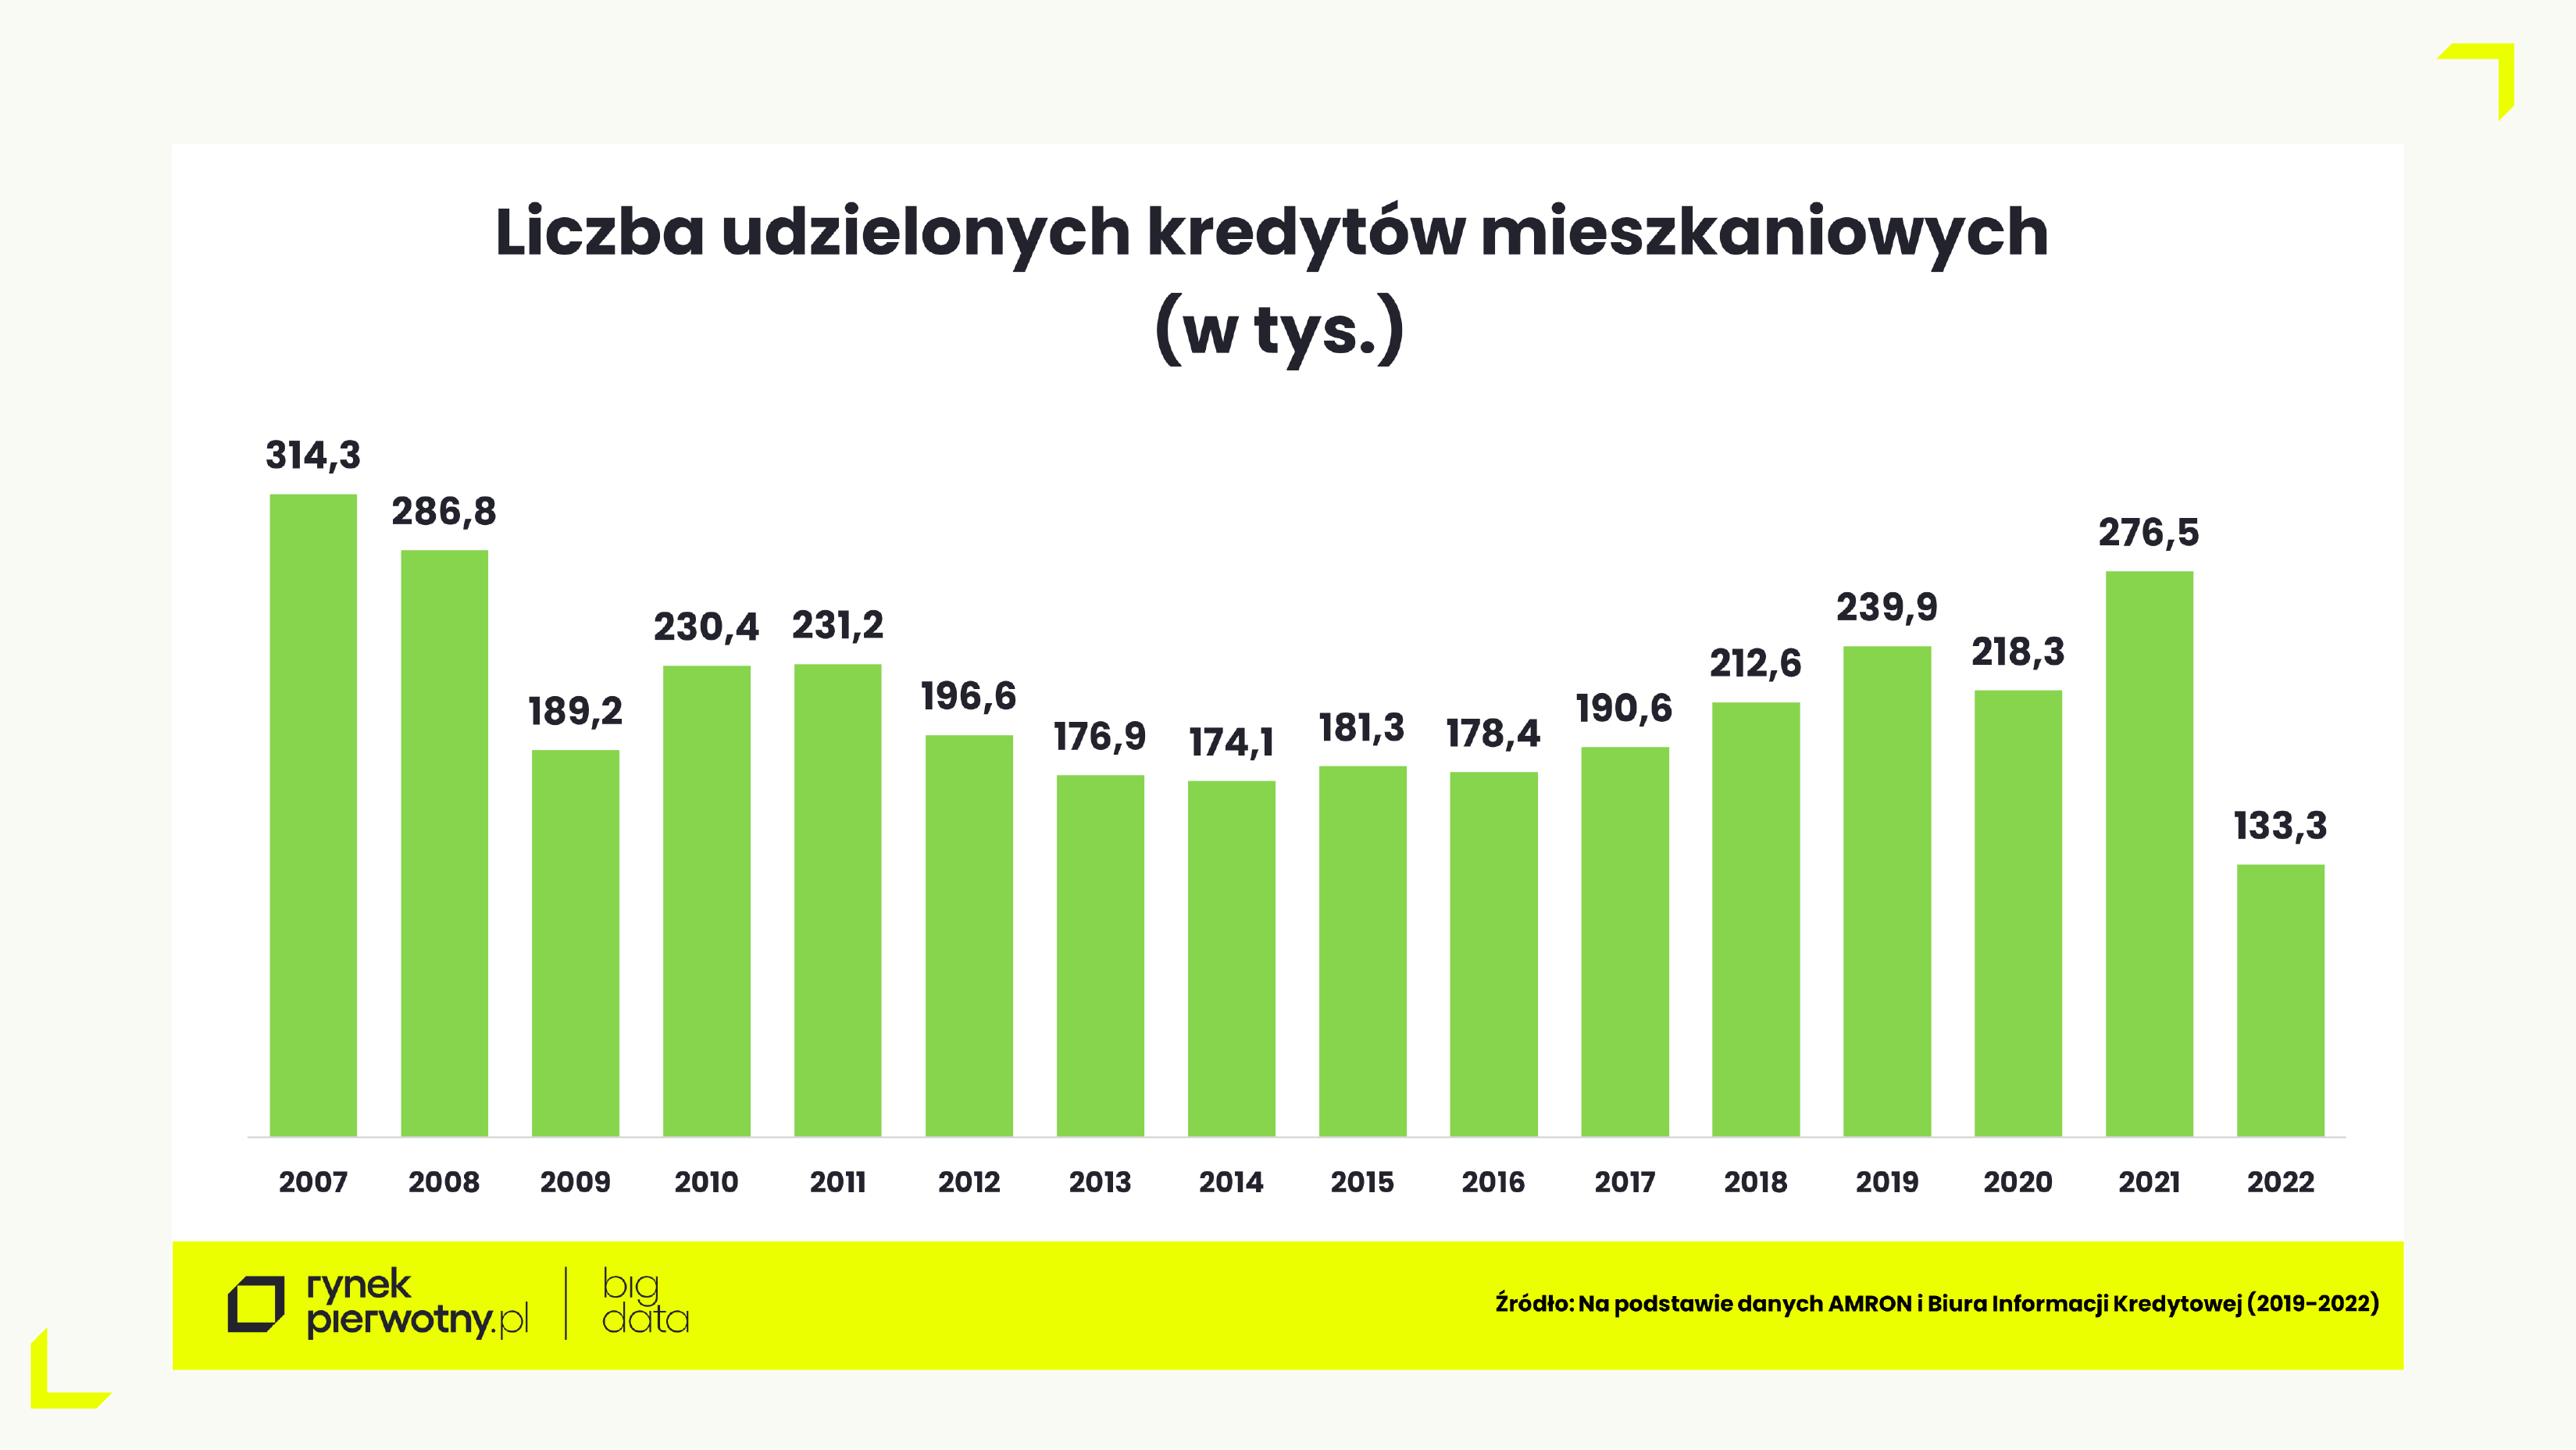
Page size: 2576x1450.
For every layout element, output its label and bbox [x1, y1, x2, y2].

picture [2429, 39, 2524, 127]
text_box [0, 0, 2576, 1450]
picture [171, 144, 2404, 1371]
picture [26, 1323, 120, 1418]
